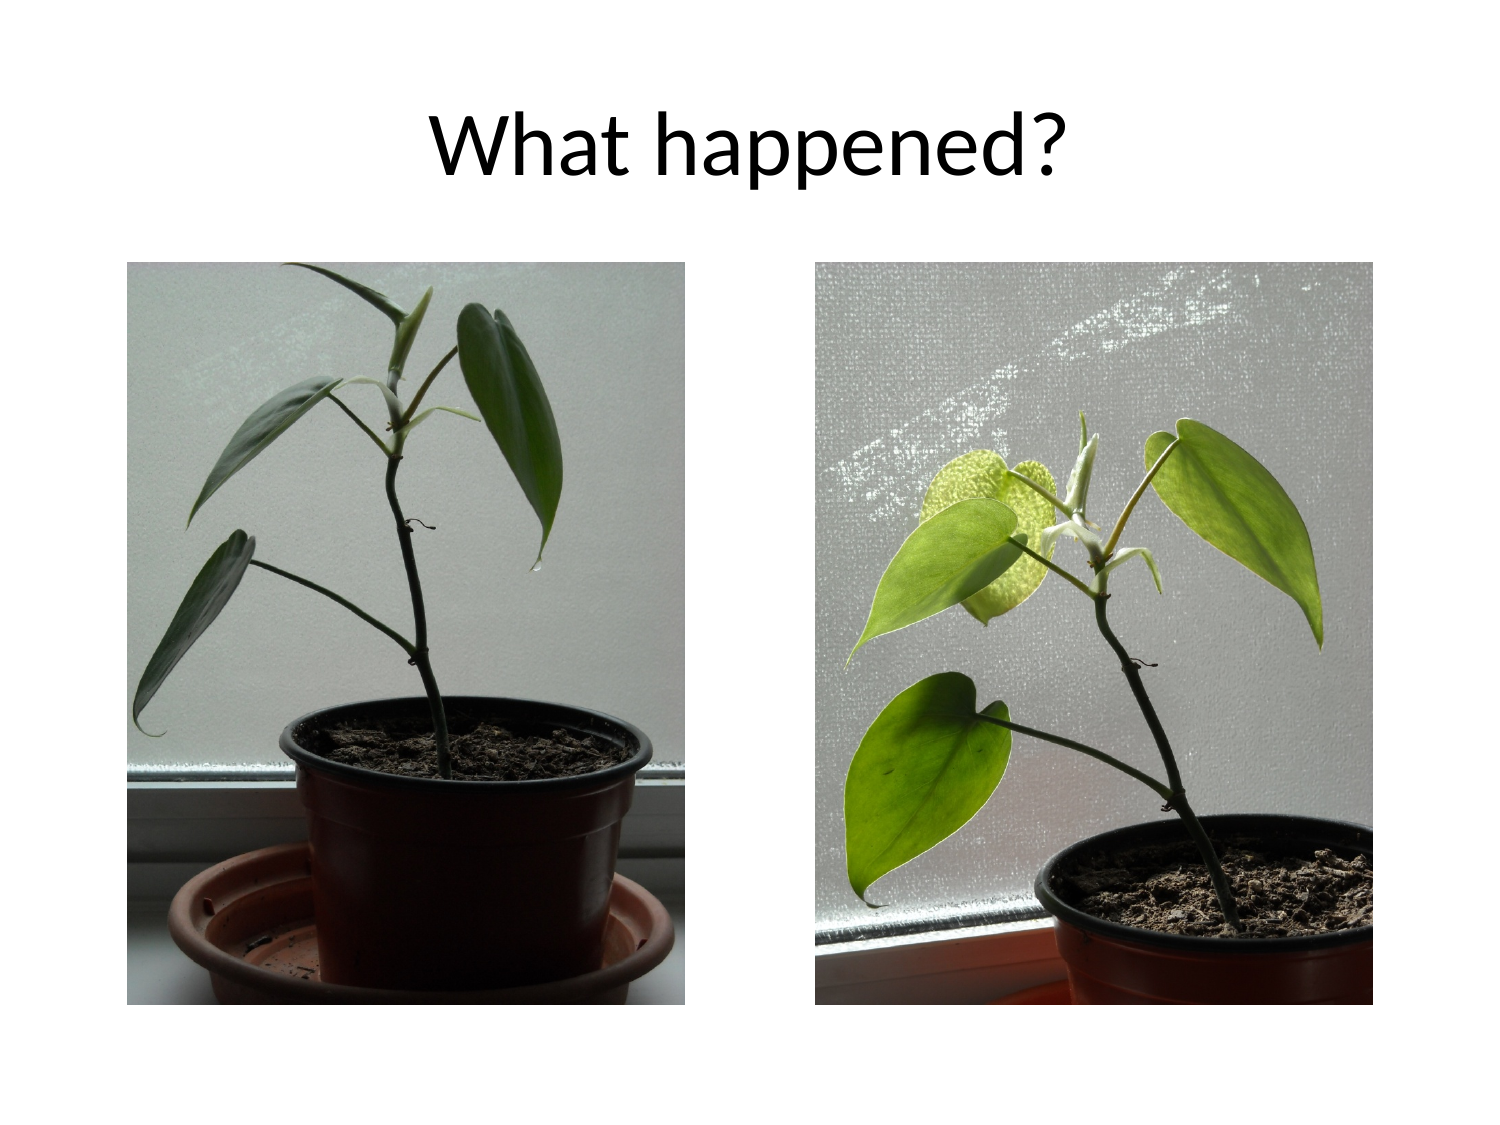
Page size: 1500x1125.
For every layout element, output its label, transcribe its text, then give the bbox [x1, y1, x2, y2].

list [127, 262, 685, 1006]
title What happened? [75, 45, 1425, 233]
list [815, 262, 1373, 1006]
